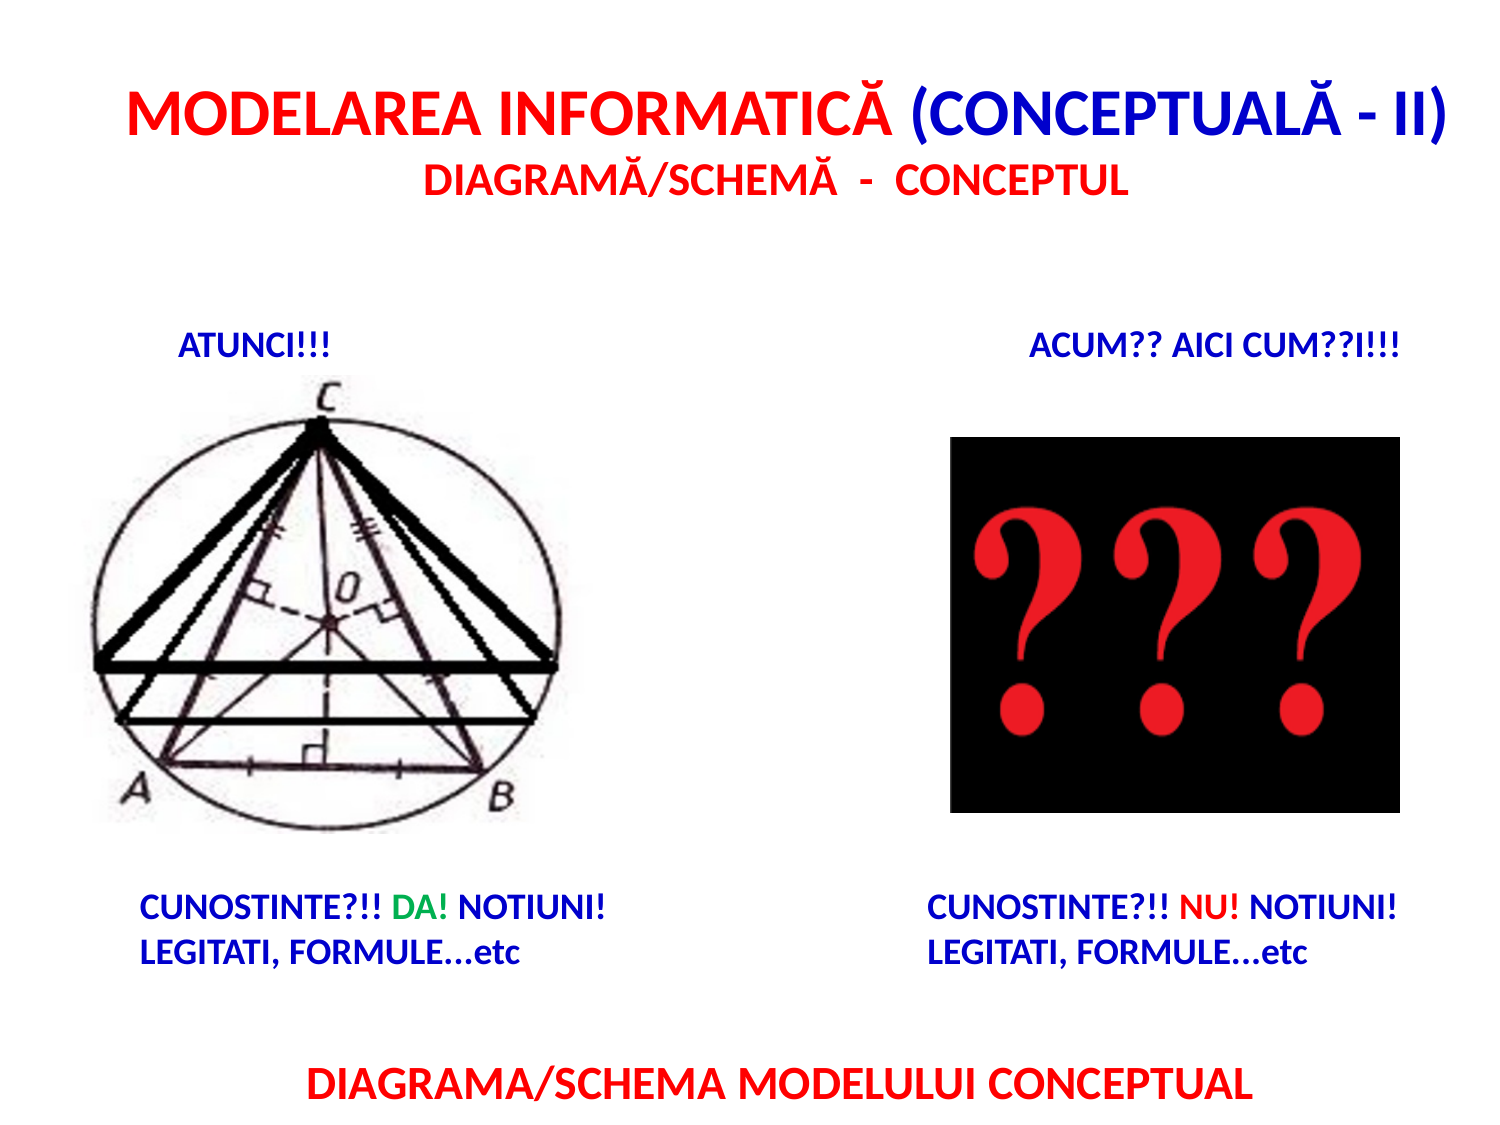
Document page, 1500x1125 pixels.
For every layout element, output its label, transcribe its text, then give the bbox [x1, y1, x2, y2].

text_box ACUM?? AICI CUM??I!!! [1014, 312, 1426, 373]
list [37, 374, 601, 834]
text_box CUNOSTINTE?!! DA! NOTIUNI! LEGITATI, FORMULE...etc [124, 874, 650, 980]
title MODELAREA INFORMATICĂ (CONCEPTUALĂ - II) DIAGRAMĂ/SCHEMĂ - CONCEPTUL [75, 24, 1500, 305]
text_box CUNOSTINTE?!! NU! NOTIUNI! LEGITATI, FORMULE...etc [912, 874, 1438, 980]
text_box ATUNCI!!! [163, 312, 356, 373]
picture [949, 437, 1401, 813]
text_box DIAGRAMA/SCHEMA MODELULUI CONCEPTUAL [99, 962, 1450, 1125]
